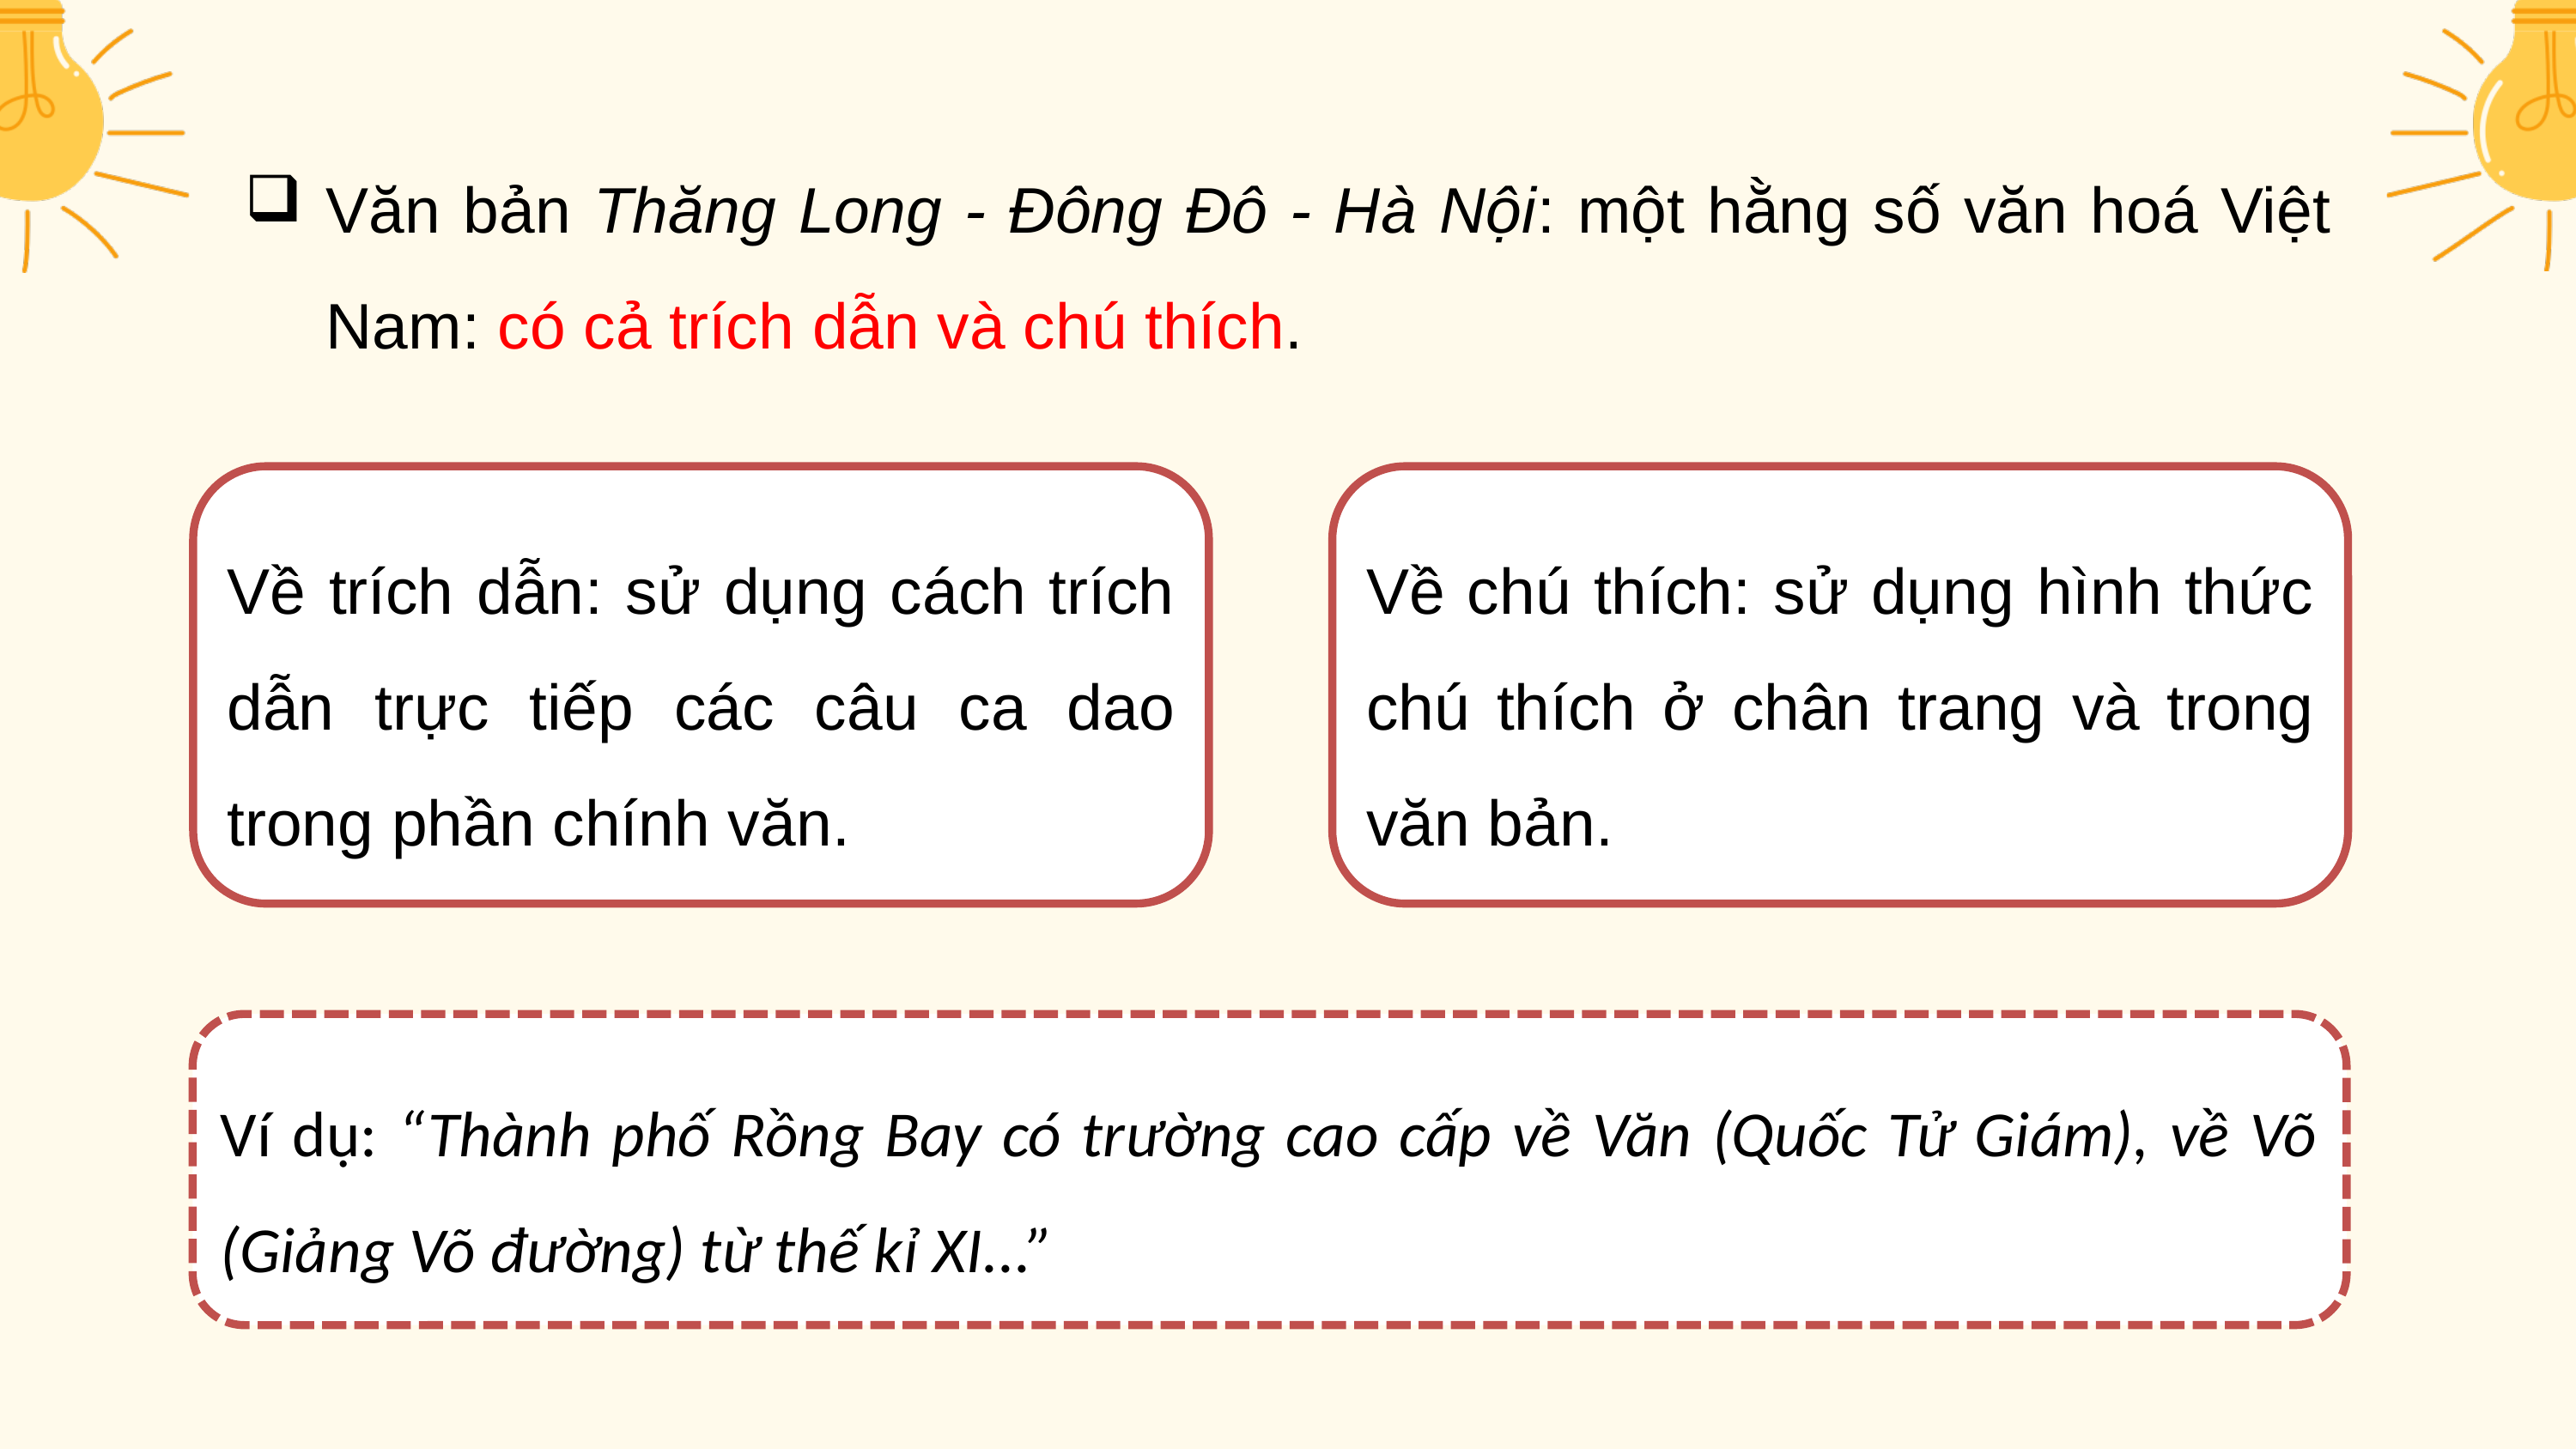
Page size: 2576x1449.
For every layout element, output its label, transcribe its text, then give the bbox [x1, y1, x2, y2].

text_box Văn bản Thăng Long - Đông Đô - Hà Nội: một hằng số văn hoá Việt Nam: có cả trích dẫn và chú thích. [233, 123, 2343, 368]
text_box Về chú thích: sử dụng hình thức chú thích ở chân trang và trong văn bản. [1330, 464, 2350, 906]
picture [0, 0, 190, 273]
text_box Về trích dẫn: sử dụng cách trích dẫn trực tiếp các câu ca dao trong phần chính văn. [191, 464, 1212, 906]
text_box Ví dụ: “Thành phố Rồng Bay có trường cao cấp về Văn (Quốc Tử Giám), về Võ (Giảng Võ đường) từ thế kỉ XI...” [191, 1012, 2348, 1327]
picture [2386, 0, 2576, 271]
